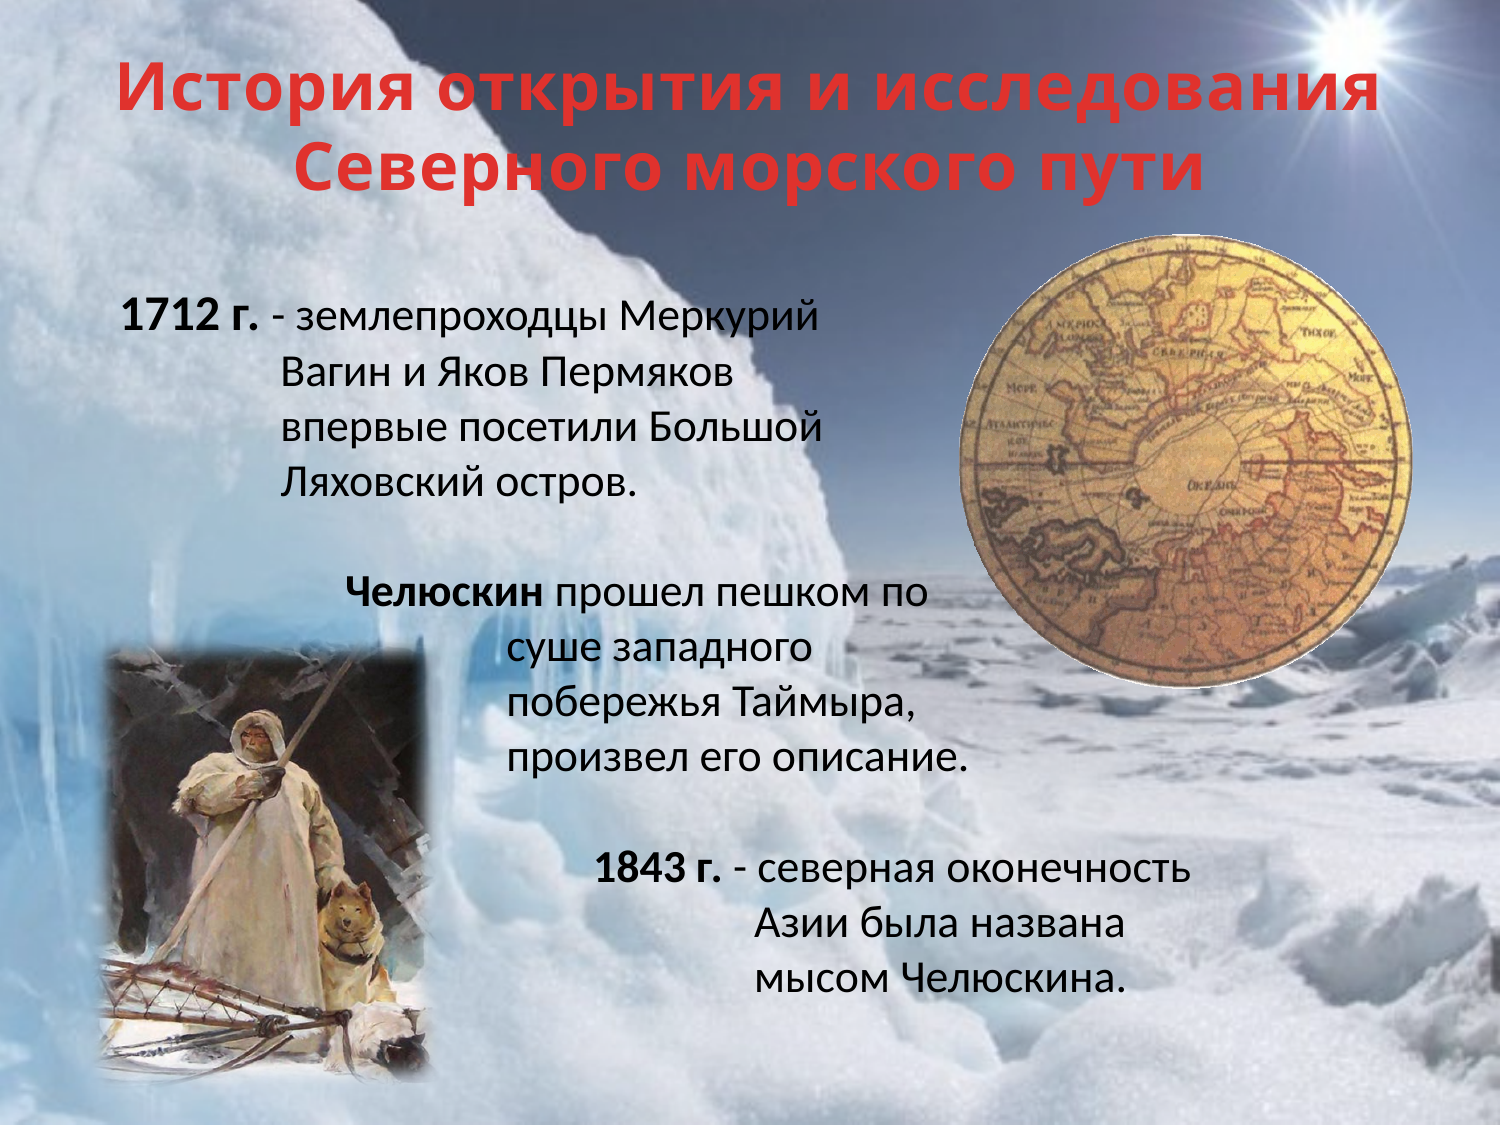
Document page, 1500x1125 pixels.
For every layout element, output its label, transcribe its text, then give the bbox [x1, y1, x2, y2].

title История открытия и исследования Северного морского пути [0, 22, 1500, 225]
text_box 1843 г. - северная оконечность Азии была названа мысом Челюскина. [578, 829, 1270, 1010]
picture [946, 222, 1426, 700]
text_box 1712 г. - землепроходцы Меркурий Вагин и Яков Пермяков впервые посетили Большой Ляховский остров. [104, 272, 890, 513]
picture [88, 633, 444, 1090]
text_box Челюскин прошел пешком по суше западного побережья Таймыра, произвел его описание. [330, 553, 1020, 843]
